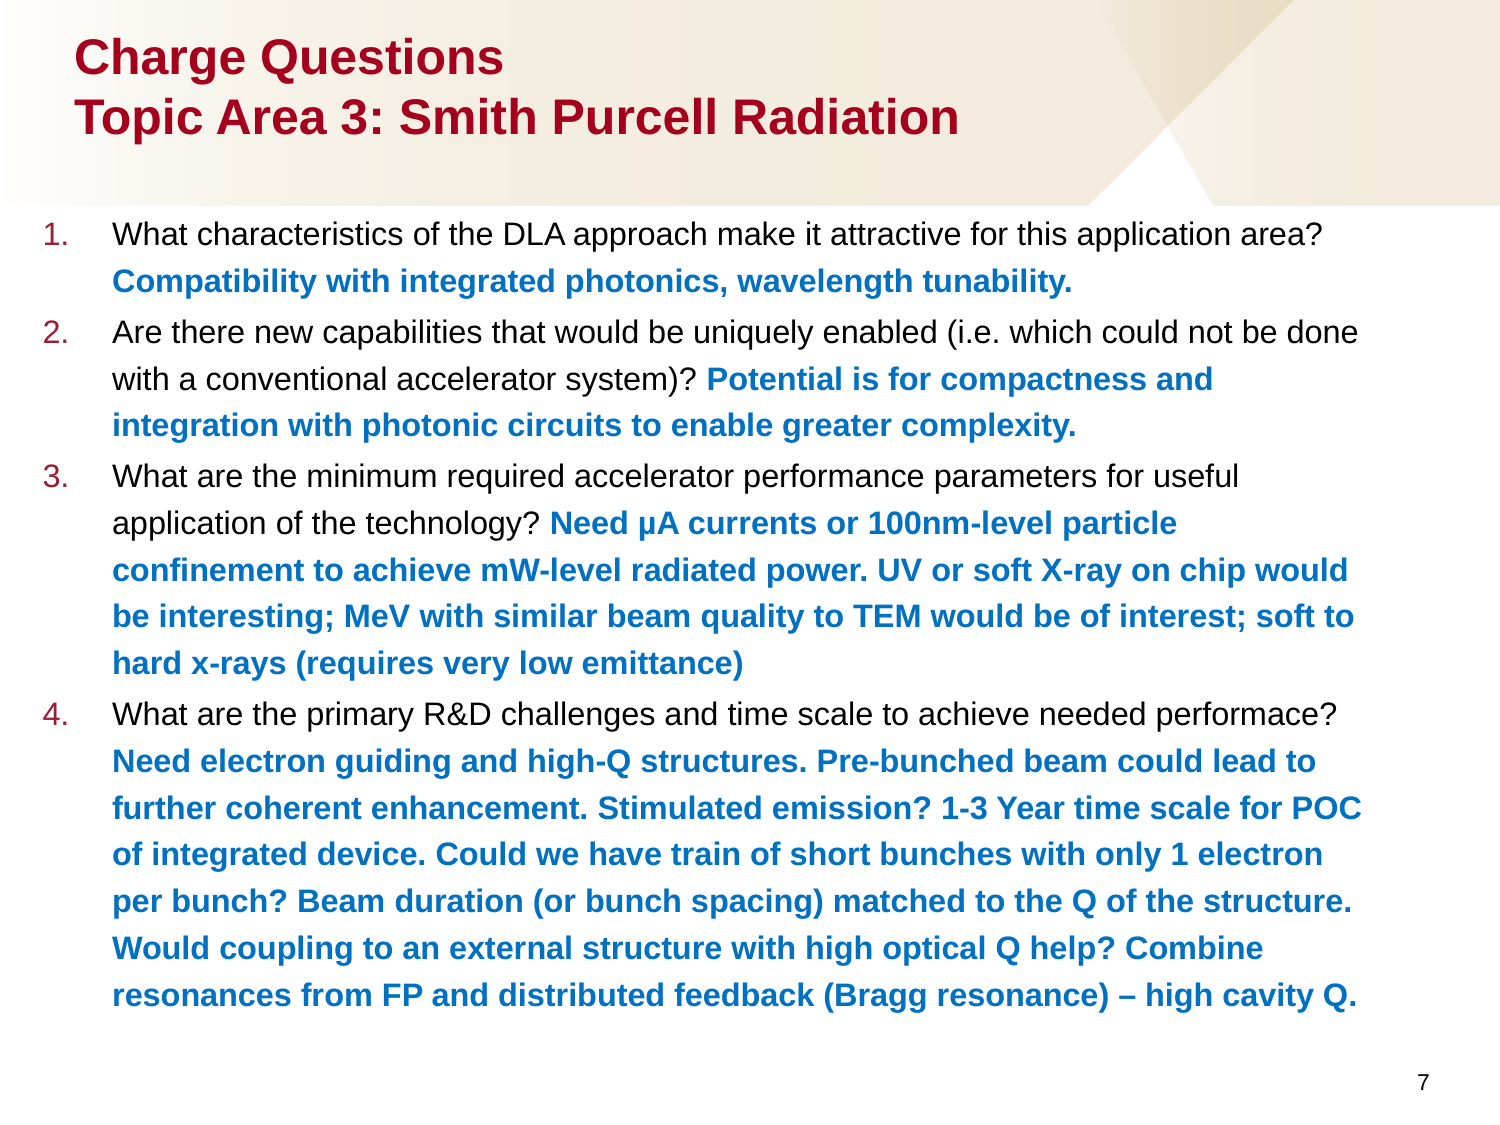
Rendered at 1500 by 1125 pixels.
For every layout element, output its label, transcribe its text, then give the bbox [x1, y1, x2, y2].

list What characteristics of the DLA approach make it attractive for this application area? Compatibility with integrated photonics, wavelength tunability. Are there new capabilities that would be uniquely enabled (i.e. which could not be done with a conventional accelerator system)? Potential is for compactness and integration with photonic circuits to enable greater complexity. What are the minimum required accelerator performance parameters for useful application of the technology? Need µA currents or 100nm-level particle confinement to achieve mW-level radiated power. UV or soft X-ray on chip would be interesting; MeV with similar beam quality to TEM would be of interest; soft to hard x-rays (requires very low emittance) What are the primary R&D challenges and time scale to achieve needed performace? Need electron guiding and high-Q structures. Pre-bunched beam could lead to further coherent enhancement. Stimulated emission? 1-3 Year time scale for POC of integrated device. Could we have train of short bunches with only 1 electron per bunch? Beam duration (or bunch spacing) matched to the Q of the structure. Would coupling to an external structure with high optical Q help? Combine resonances from FP and distributed feedback (Bragg resonance) – high cavity Q. [42, 205, 1373, 1037]
slide_number 7 [1405, 1036, 1458, 1125]
picture [0, 0, 1500, 206]
title Charge Questions Topic Area 3: Smith Purcell Radiation [74, 21, 1404, 145]
